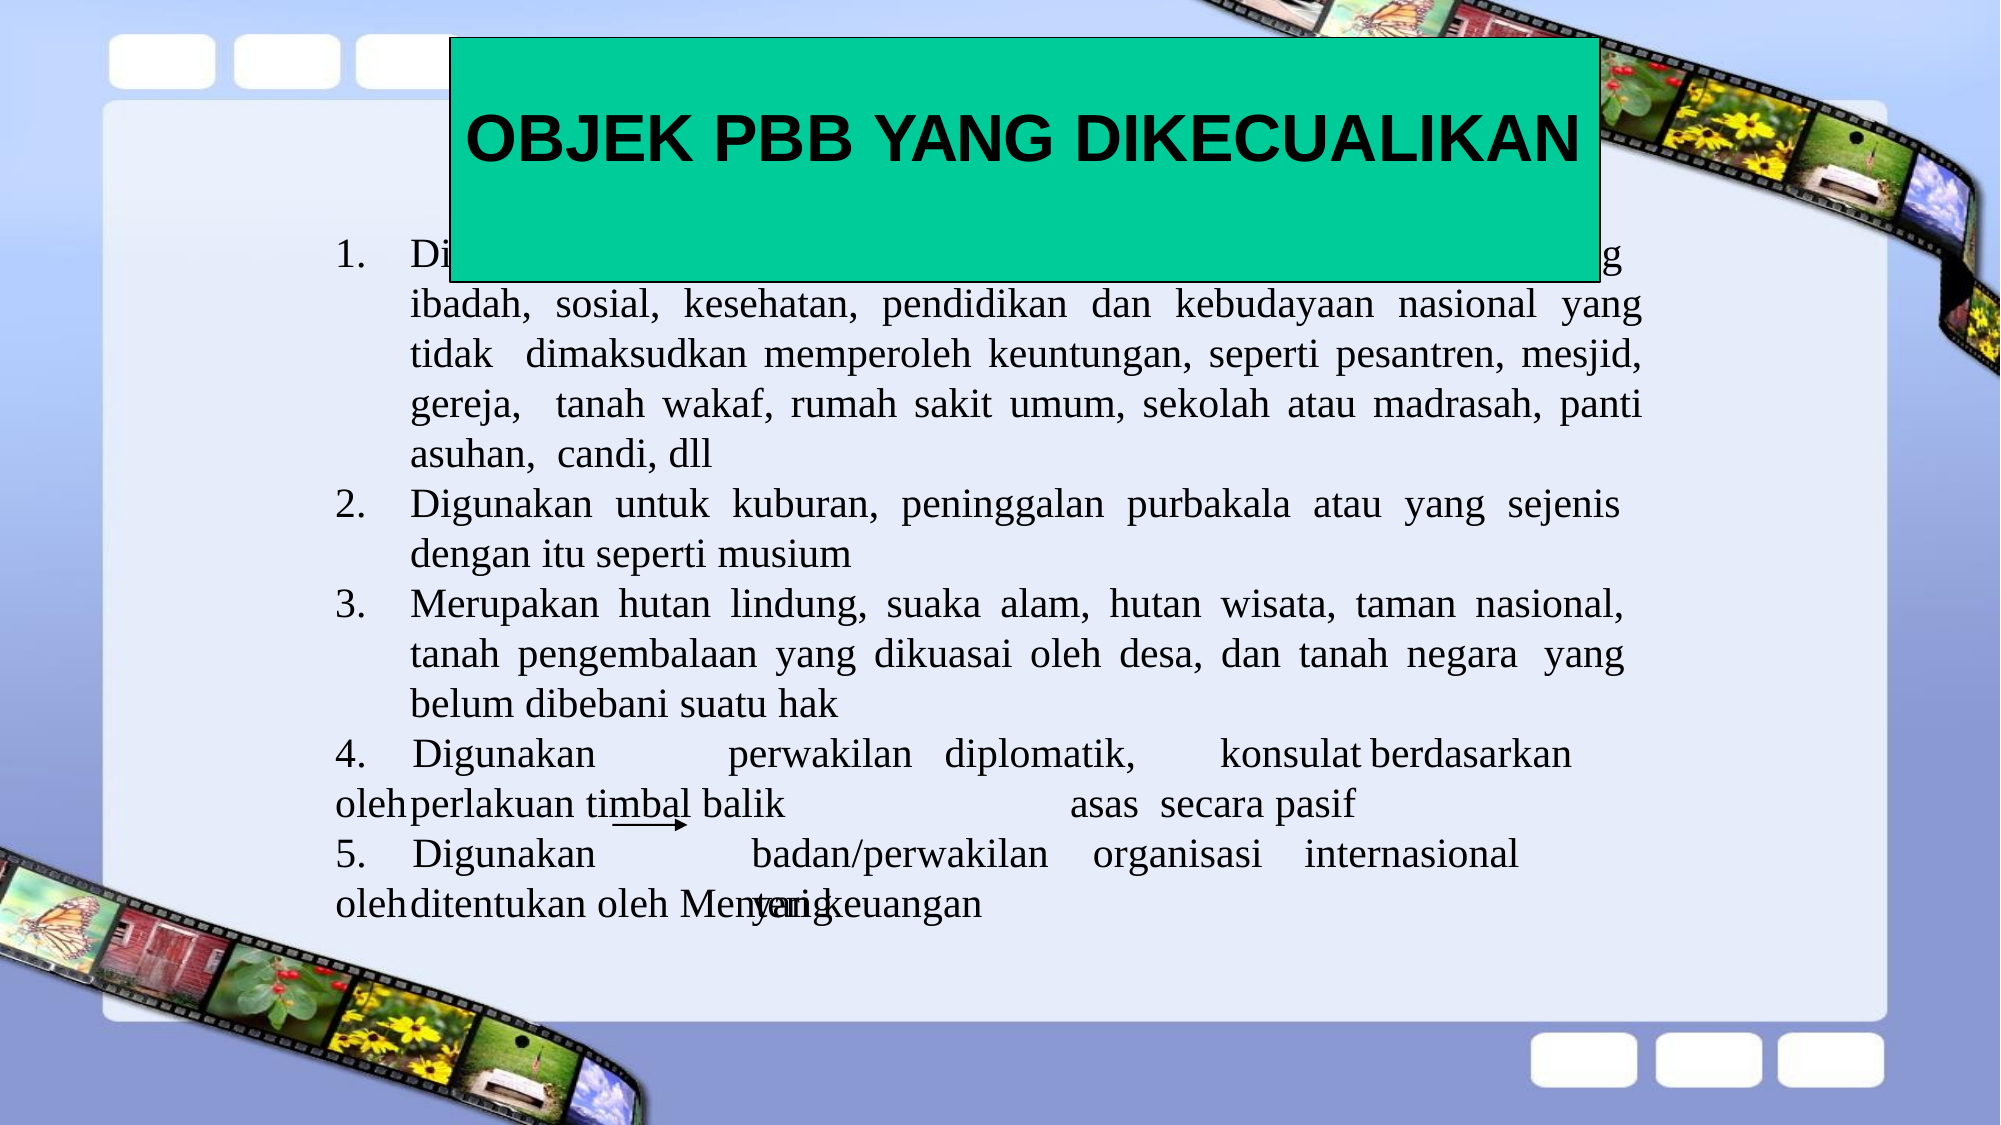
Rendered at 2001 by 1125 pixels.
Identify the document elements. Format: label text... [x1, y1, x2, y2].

text_box perlakuan timbal balik [408, 773, 787, 827]
text_box [612, 818, 688, 832]
text_box badan/perwakilan organisasi internasional yang [749, 823, 1644, 927]
text_box diplomatik, konsulat berdasarkan asas secara pasif [917, 724, 1644, 823]
text_box 5. Digunakan oleh [333, 823, 711, 927]
picture [0, 0, 2000, 1125]
text_box Digunakan semata-mata untuk melayani kepentingan umum dibidang ibadah, sosial, kesehatan, pendidikan dan kebudayaan nasional yang tidak dimaksudkan memperoleh keuntungan, seperti pesantren, mesjid, gereja, tanah wakaf, rumah sakit umum, sekolah atau madrasah, panti asuhan, candi, dll Digunakan untuk kuburan, peninggalan purbakala atau yang sejenis dengan itu seperti musium Merupakan hutan lindung, suaka alam, hutan wisata, taman nasional, tanah pengembalaan yang dikuasai oleh desa, dan tanah negara yang belum dibebani suatu hak [333, 223, 1644, 727]
text_box 4. Digunakan oleh [333, 724, 699, 823]
title OBJEK PBB YANG DIKECUALIKAN [450, 37, 1600, 283]
text_box ditentukan oleh Menteri keuangan [408, 874, 983, 977]
text_box perwakilan [726, 724, 916, 777]
